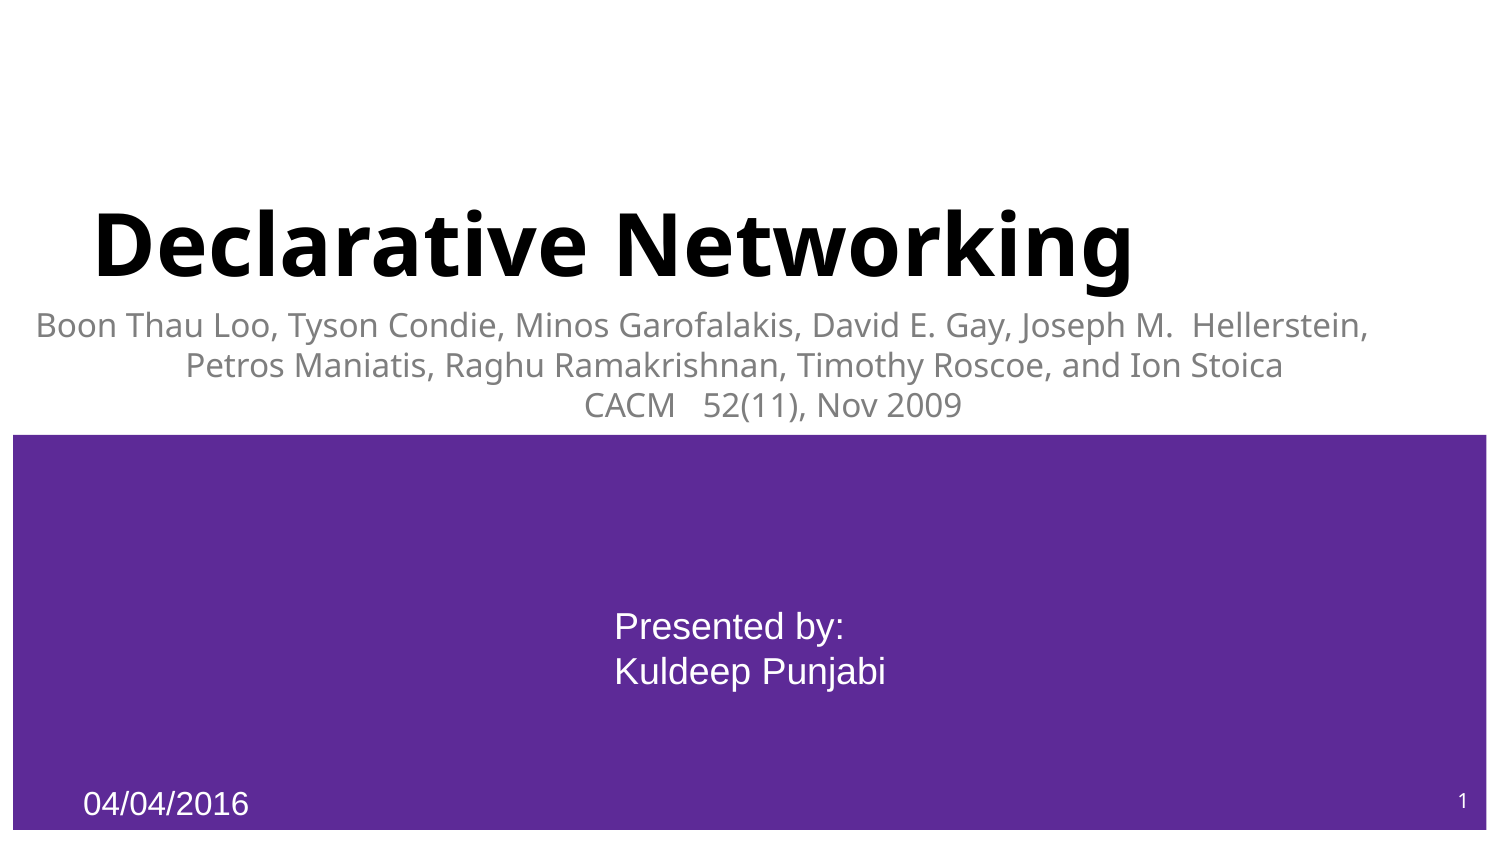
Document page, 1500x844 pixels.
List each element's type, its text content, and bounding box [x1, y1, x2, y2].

text_box Boon Thau Loo, Tyson Condie, Minos Garofalakis, David E. Gay, Joseph M. Hellerstein, Petros Maniatis, Raghu Ramakrishnan, Timothy Roscoe, and Ion Stoica CACM 52(11), Nov 2009 [35, 303, 1500, 484]
text_box 1 [1457, 788, 1472, 813]
text_box Presented by: Kuldeep Punjabi [614, 602, 891, 693]
text_box 04/04/2016 [83, 781, 254, 822]
text_box Declarative Networking [91, 188, 1311, 303]
text_box [13, 434, 1487, 830]
